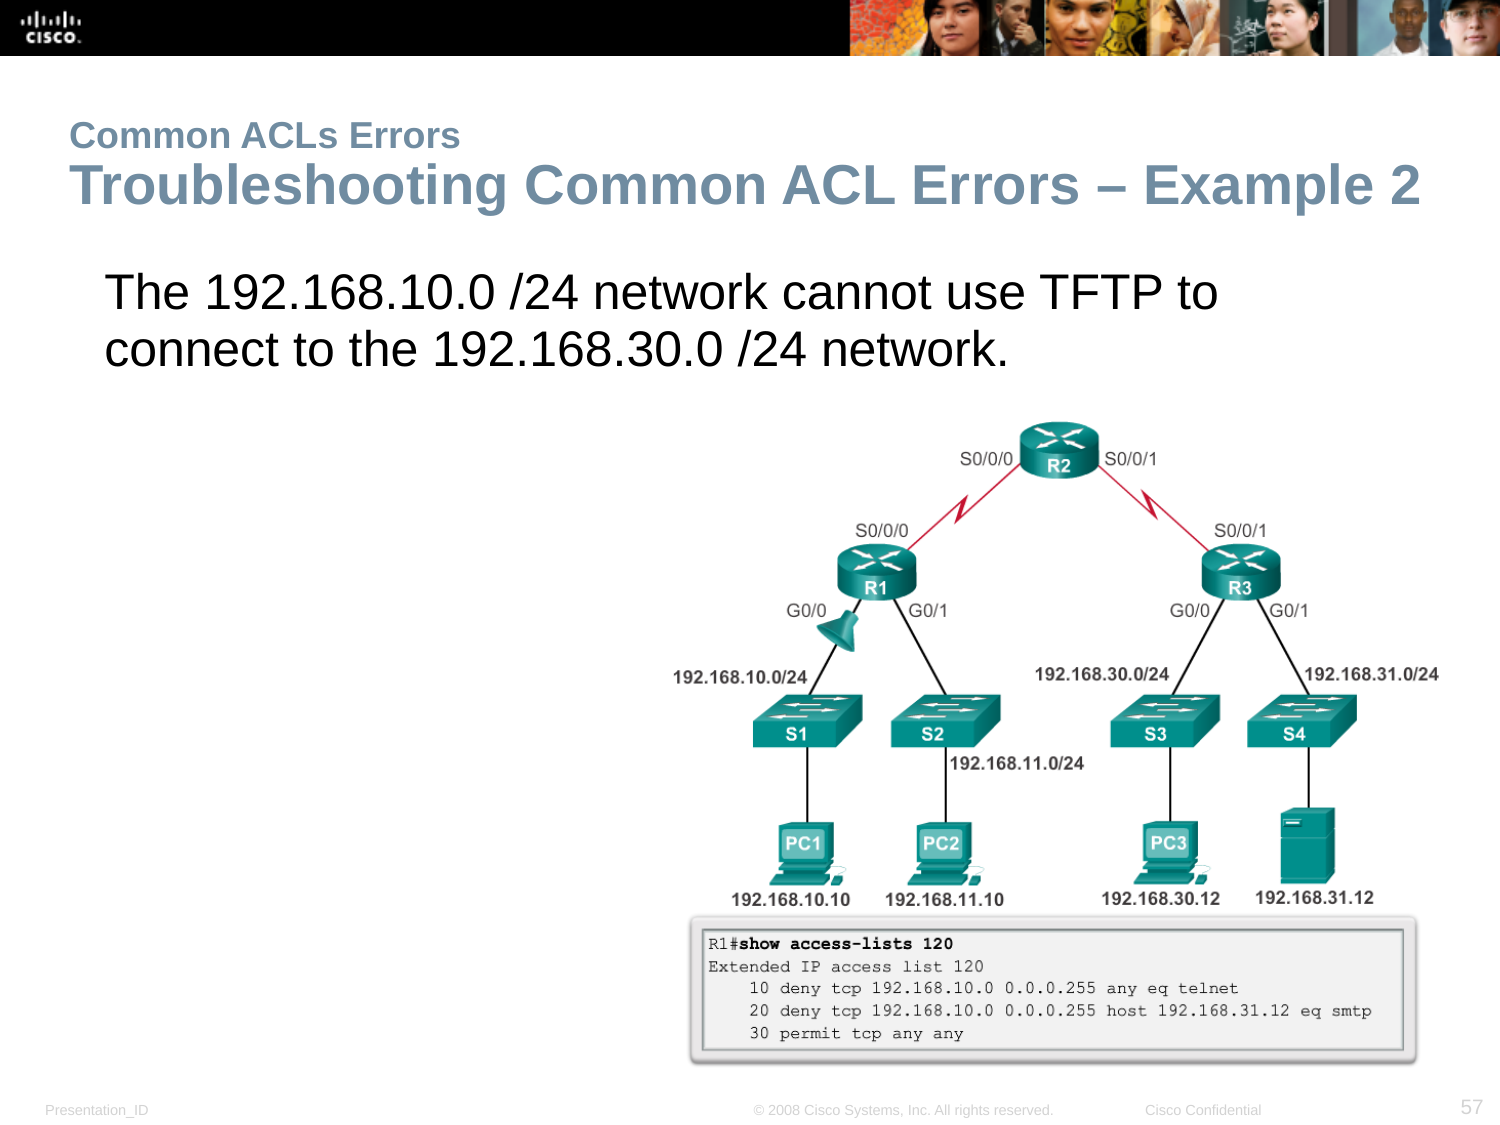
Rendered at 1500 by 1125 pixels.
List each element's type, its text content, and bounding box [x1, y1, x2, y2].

picture [672, 413, 1443, 1072]
list The 192.168.10.0 /24 network cannot use TFTP to connect to the 192.168.30.0 /24 network. [90, 256, 1394, 977]
picture [0, 0, 1500, 56]
title Common ACLs Errors Troubleshooting Common ACL Errors – Example 2 [55, 80, 1444, 224]
